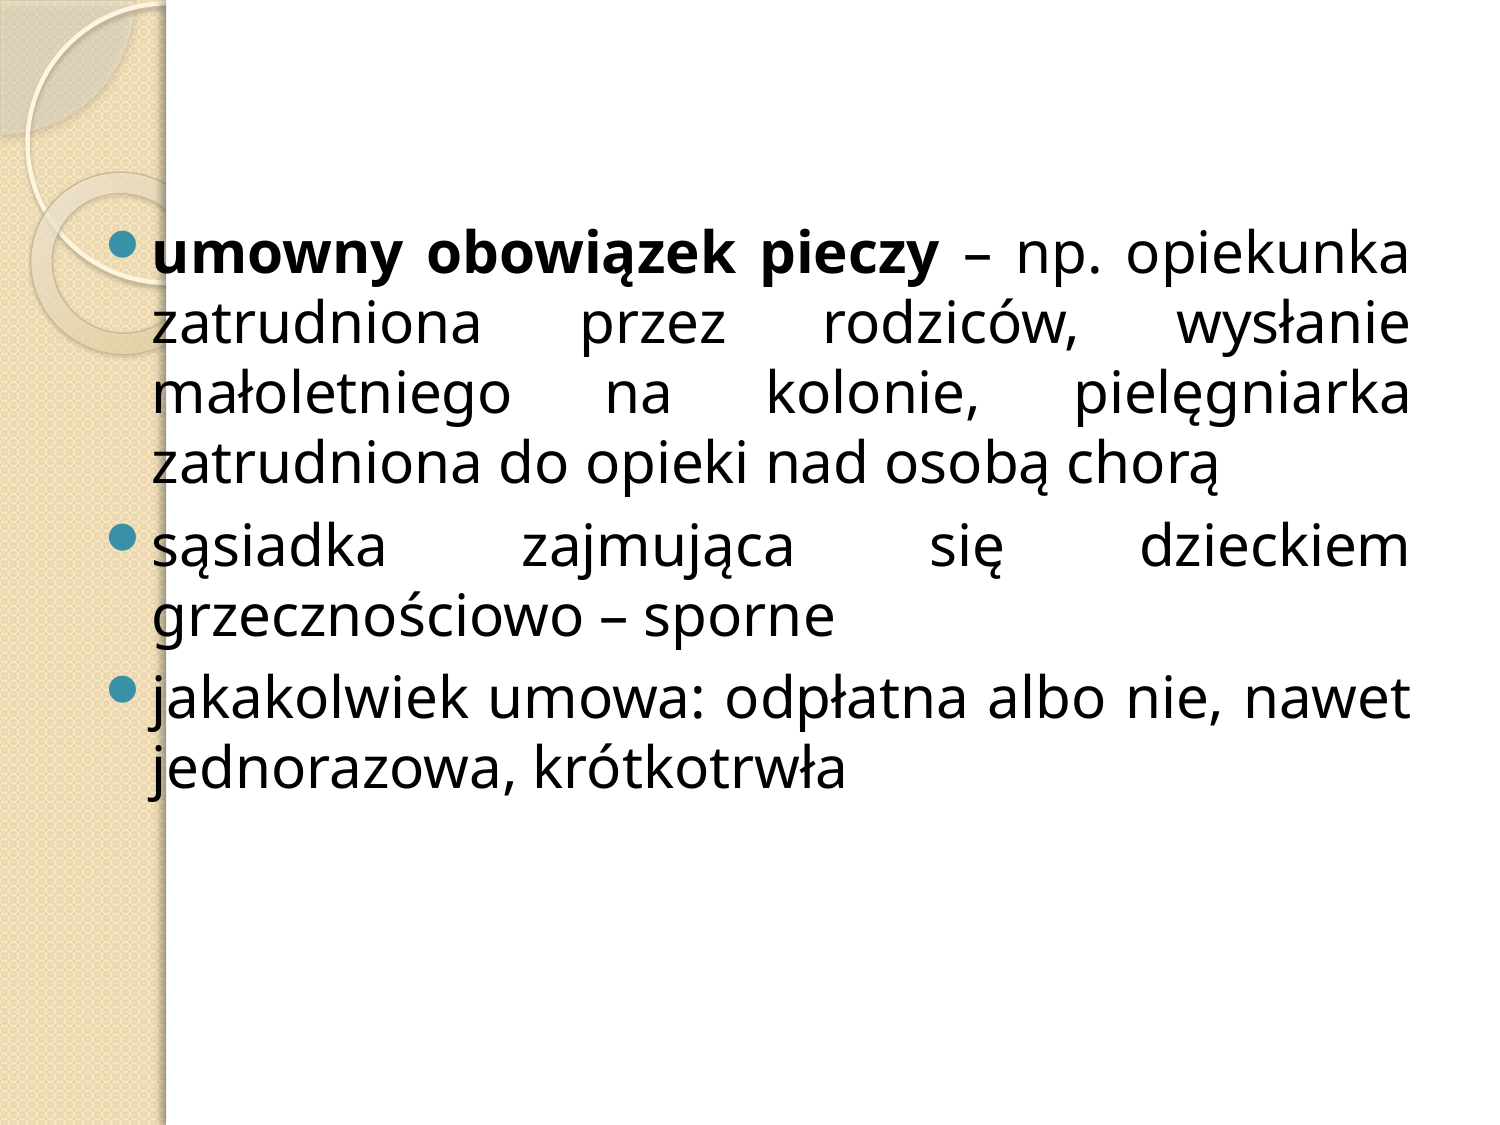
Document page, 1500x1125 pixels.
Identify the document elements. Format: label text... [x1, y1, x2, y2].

list umowny obowiązek pieczy – np. opiekunka zatrudniona przez rodziców, wysłanie małoletniego na kolonie, pielęgniarka zatrudniona do opieki nad osobą chorą sąsiadka zajmująca się dzieckiem grzecznościowo – sporne jakakolwiek umowa: odpłatna albo nie, nawet jednorazowa, krótkotrwła [76, 207, 1427, 894]
